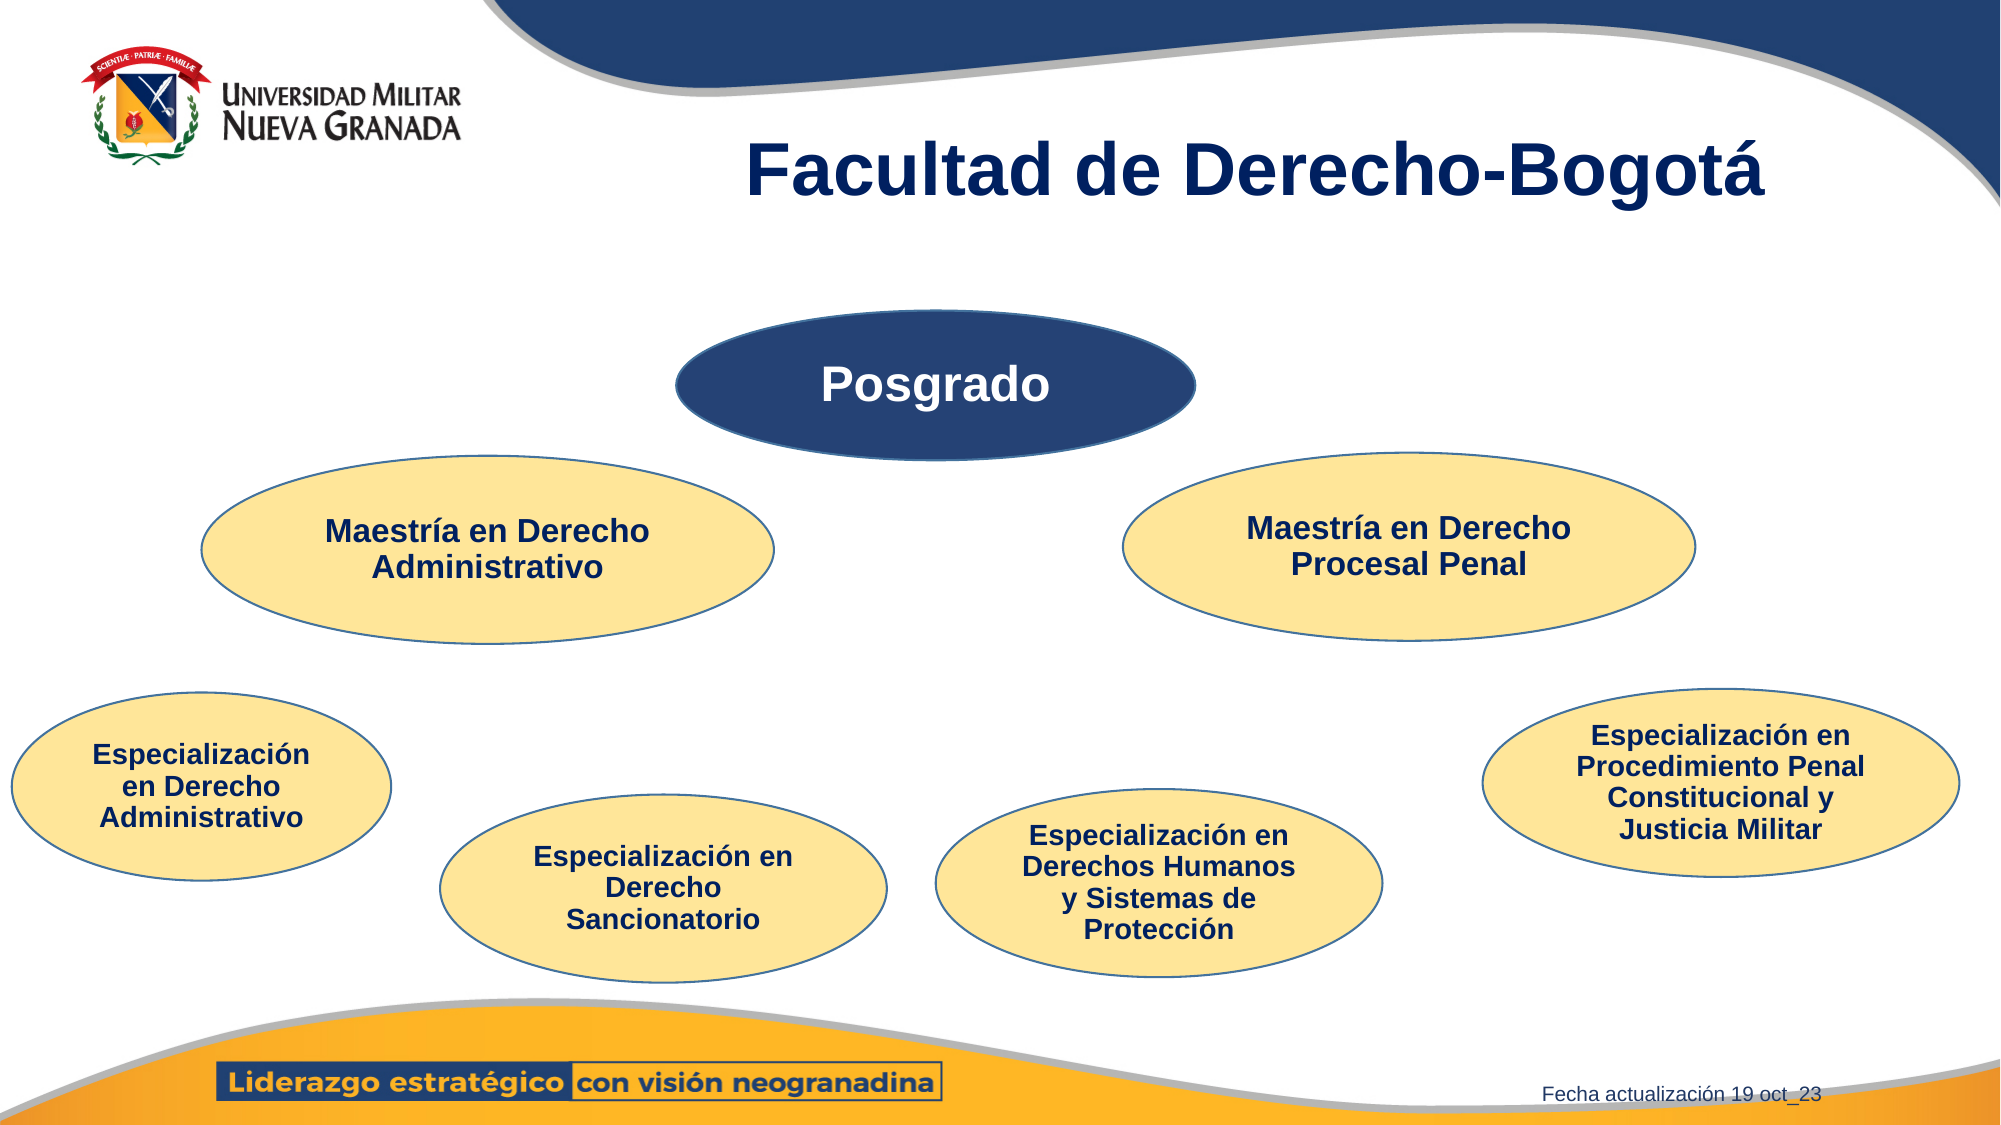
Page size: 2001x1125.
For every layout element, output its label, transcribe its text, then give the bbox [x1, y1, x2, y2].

text_box Especialización en Derecho Sancionatorio [439, 793, 888, 984]
picture [0, 0, 2001, 1125]
text_box Maestría en Derecho Administrativo [200, 454, 775, 645]
text_box Especialización en Procedimiento Penal Constitucional y Justicia Militar [1481, 687, 1961, 879]
text_box Especialización en Derecho Administrativo [10, 691, 393, 882]
text_box Maestría en Derecho Procesal Penal [1121, 451, 1697, 642]
text_box Posgrado [675, 309, 1197, 462]
title Facultad de Derecho-Bogotá [617, 112, 1896, 219]
text_box Especialización en Derechos Humanos y Sistemas de Protección [934, 788, 1384, 979]
